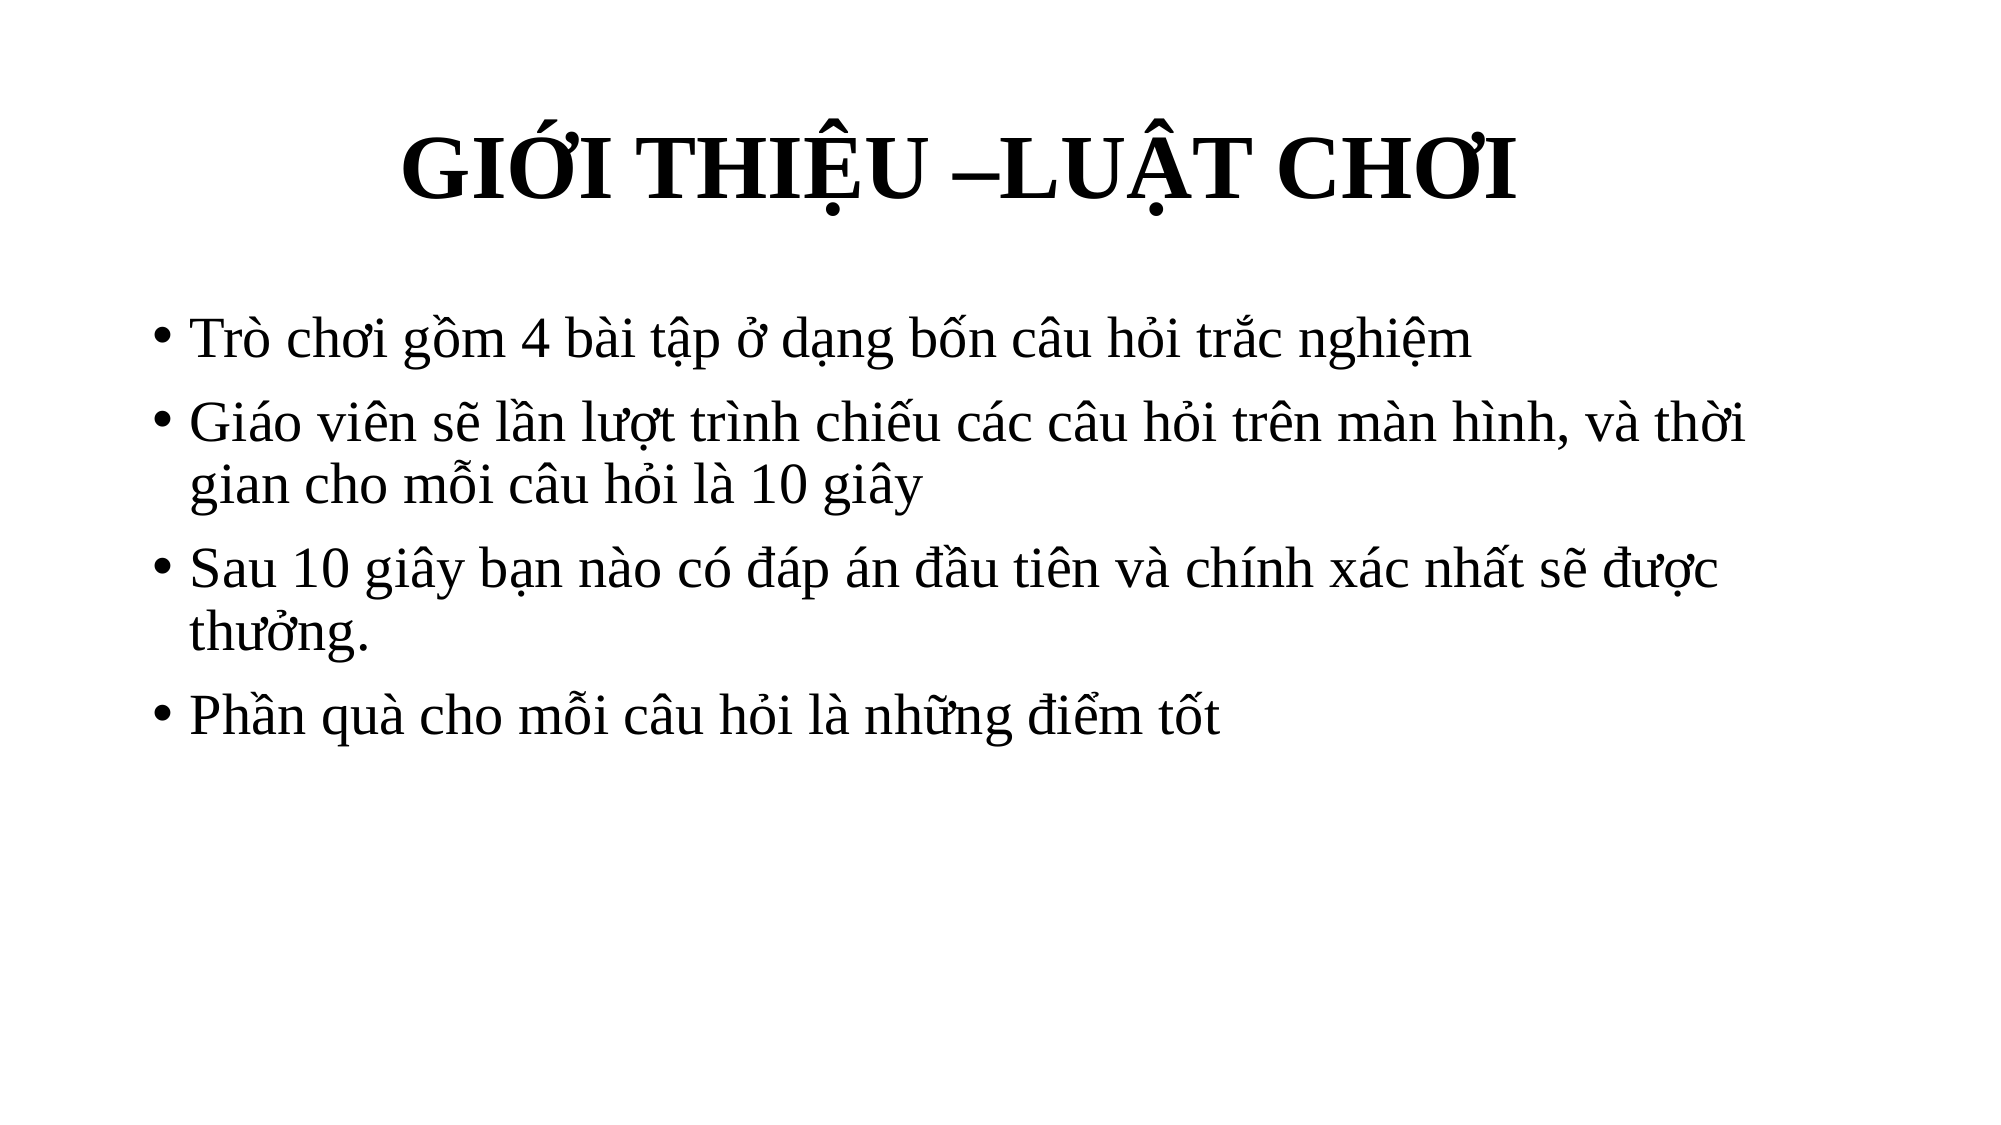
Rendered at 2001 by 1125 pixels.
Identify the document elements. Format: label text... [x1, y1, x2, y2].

list Trò chơi gồm 4 bài tập ở dạng bốn câu hỏi trắc nghiệm Giáo viên sẽ lần lượt trình chiếu các câu hỏi trên màn hình, và thời gian cho mỗi câu hỏi là 10 giây Sau 10 giây bạn nào có đáp án đầu tiên và chính xác nhất sẽ được thưởng. Phần quà cho mỗi câu hỏi là những điểm tốt [137, 299, 1863, 1014]
title GIỚI THIỆU –LUẬT CHƠI [137, 59, 1863, 278]
